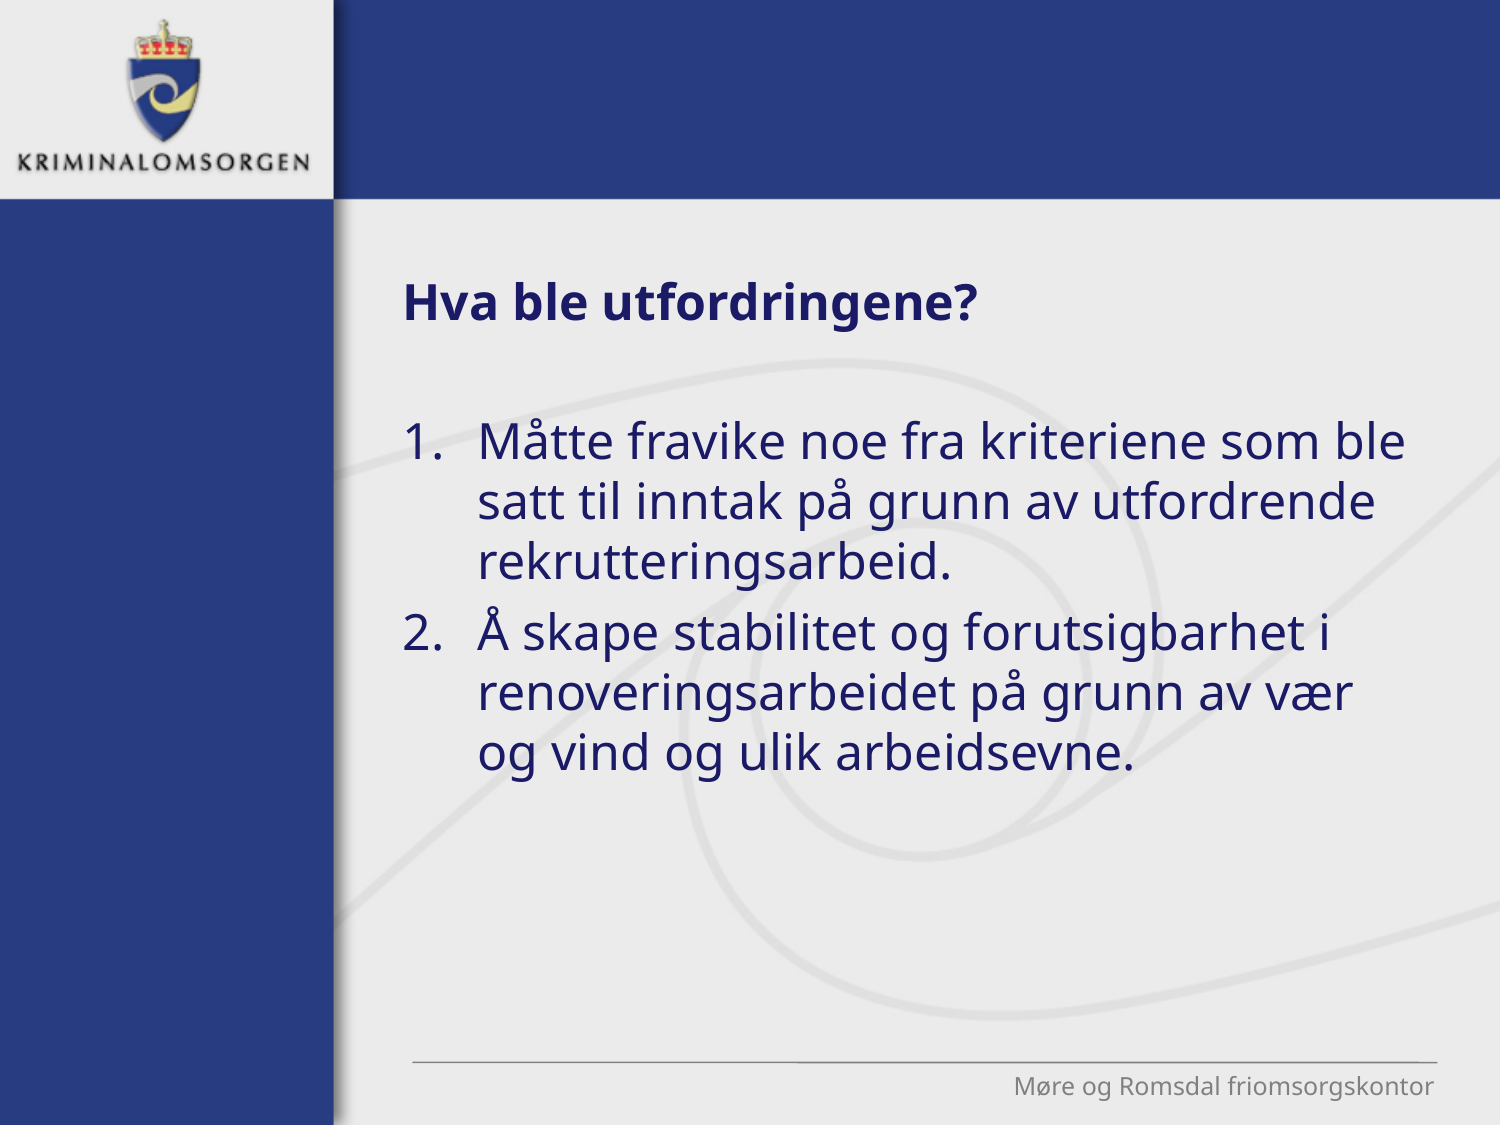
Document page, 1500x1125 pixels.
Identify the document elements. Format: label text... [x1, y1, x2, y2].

picture [0, 0, 1500, 1125]
list Hva ble utfordringene? Måtte fravike noe fra kriteriene som ble satt til inntak på grunn av utfordrende rekrutteringsarbeid. Å skape stabilitet og forutsigbarhet i renoveringsarbeidet på grunn av vær og vind og ulik arbeidsevne. [387, 262, 1438, 1001]
footer Møre og Romsdal friomsorgskontor [575, 1062, 1450, 1100]
